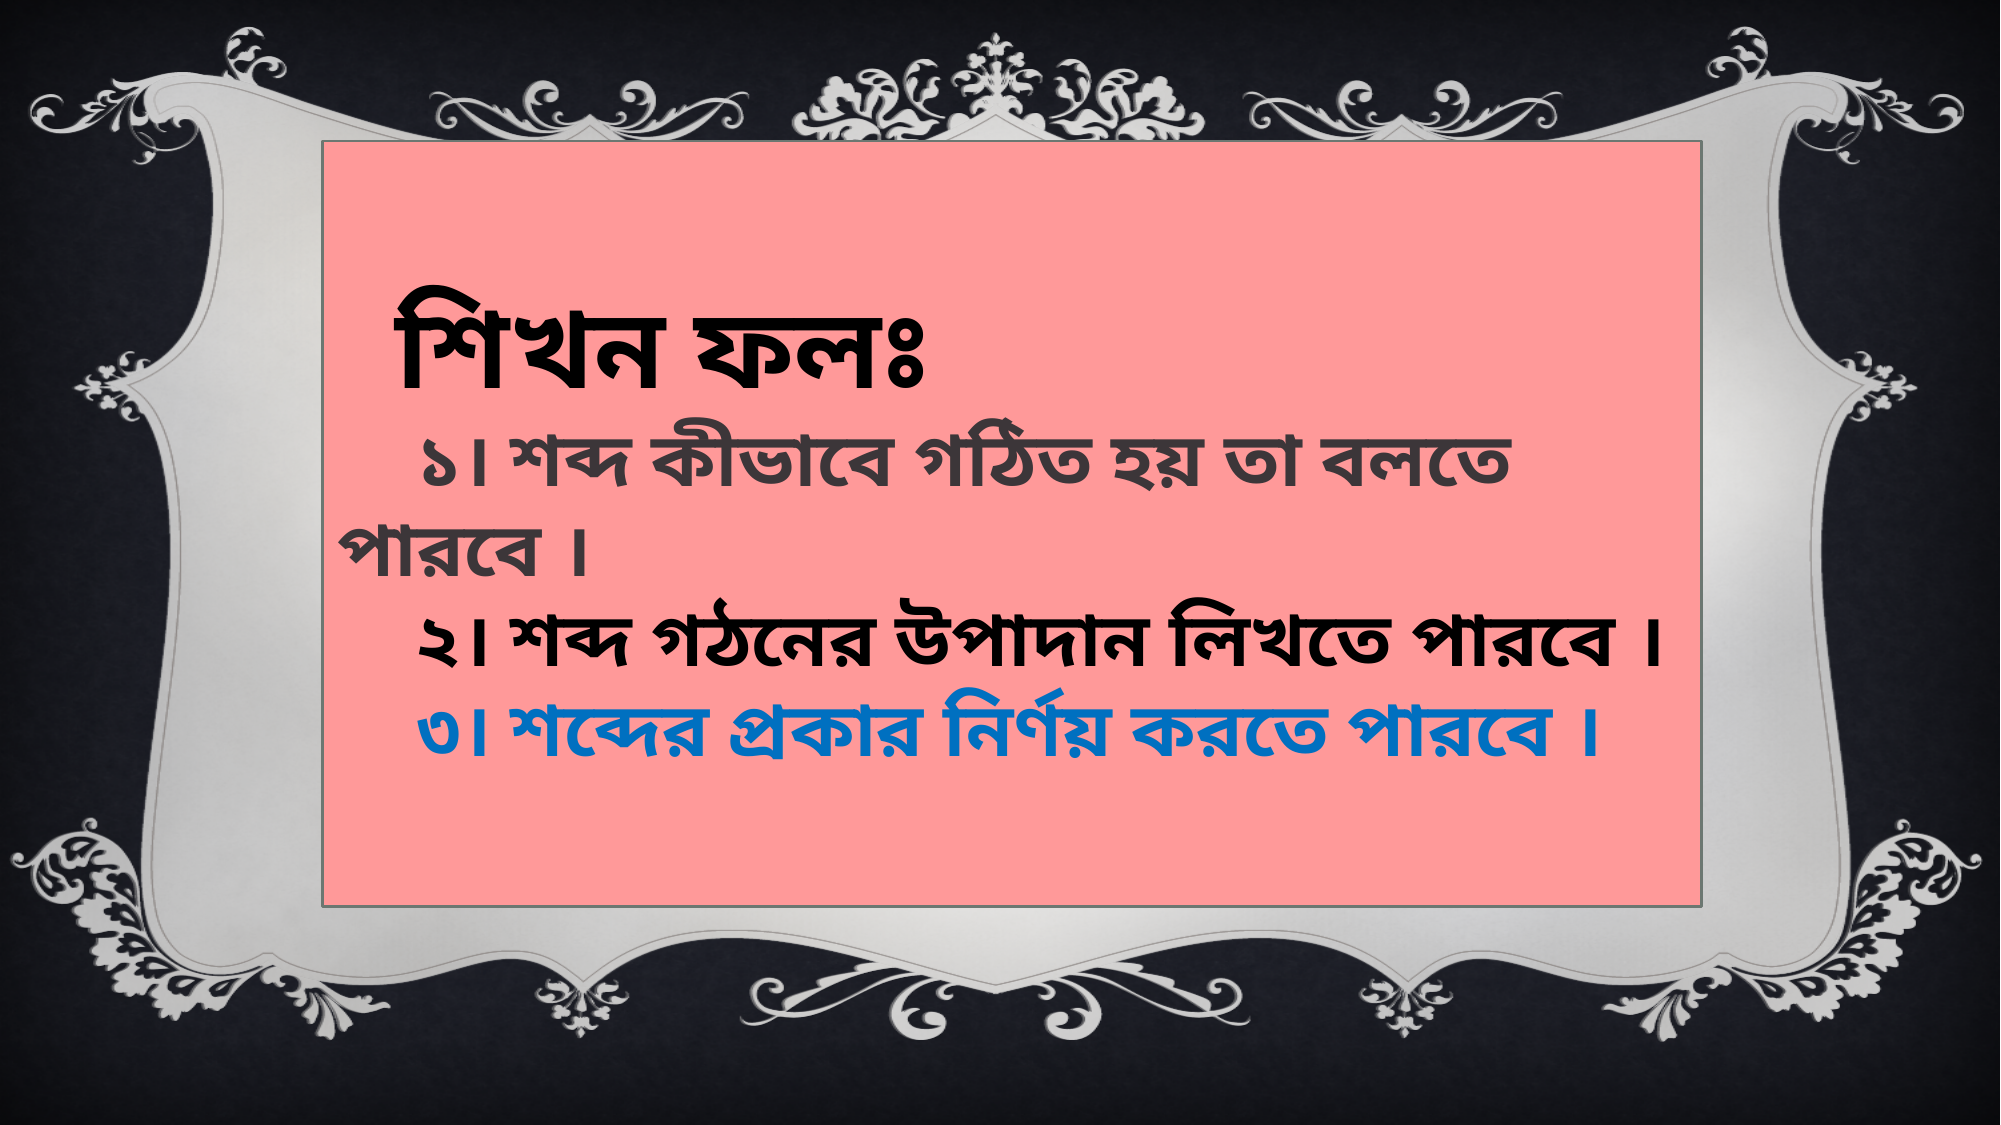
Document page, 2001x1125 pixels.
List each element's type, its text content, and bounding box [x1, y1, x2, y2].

text_box শিখন ফলঃ ১। শব্দ কীভাবে গঠিত হয় তা বলতে পারবে । ২। শব্দ গঠনের উপাদান লিখতে পারবে । ৩। শব্দের প্রকার নির্ণয় করতে পারবে । [321, 140, 1703, 908]
picture [0, 0, 2000, 1125]
